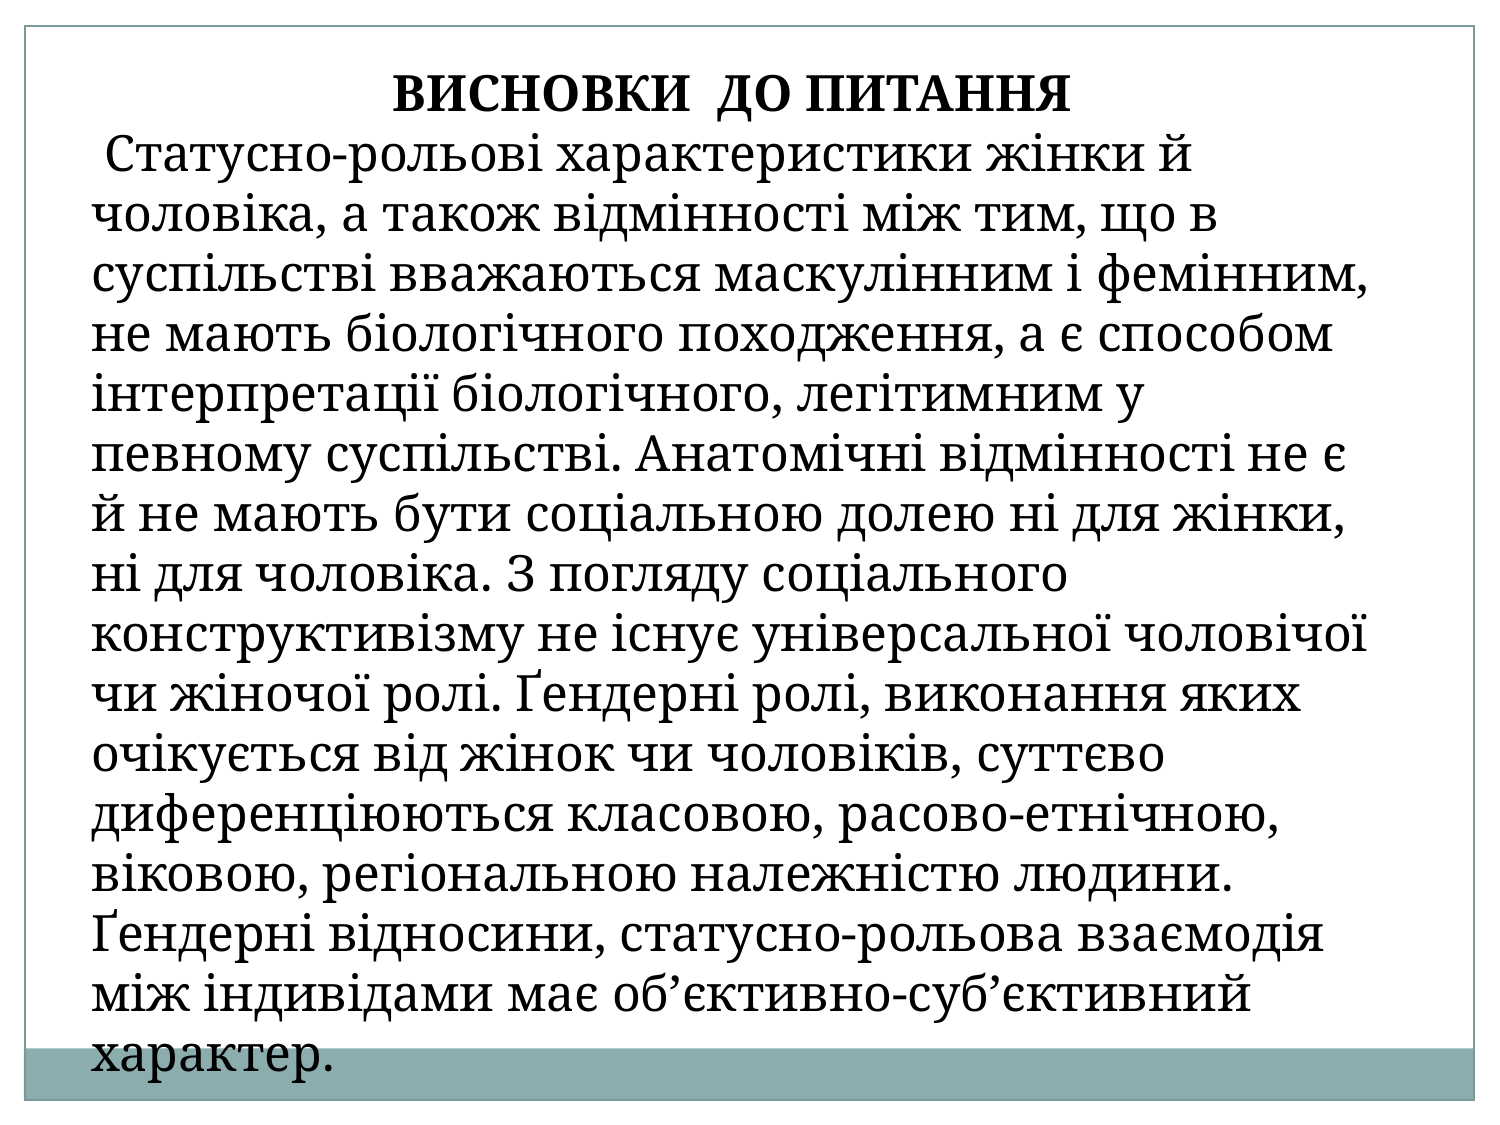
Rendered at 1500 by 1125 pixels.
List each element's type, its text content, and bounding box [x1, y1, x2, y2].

text_box ВИСНОВКИ ДО ПИТАННЯ Статусно-рольові характеристики жінки й чоловіка, а також відмінності між тим, що в суспільстві вважаються маскулінним і фемінним, не мають біологічного походження, а є способом інтерпретації біологічного, легітимним у певному суспільстві. Анатомічні відмінності не є й не мають бути соціальною долею ні для жінки, ні для чоловіка. З погляду соціального конструктивізму не існує універсальної чоловічої чи жіночої ролі. Ґендерні ролі, виконання яких очікується від жінок чи чоловіків, суттєво диференціюються класовою, расово-етнічною, віковою, регіональною належністю людини. Ґендерні відносини, статусно-рольова взаємодія між індивідами має об’єктивно-суб’єктивний характер. [76, 54, 1388, 1090]
